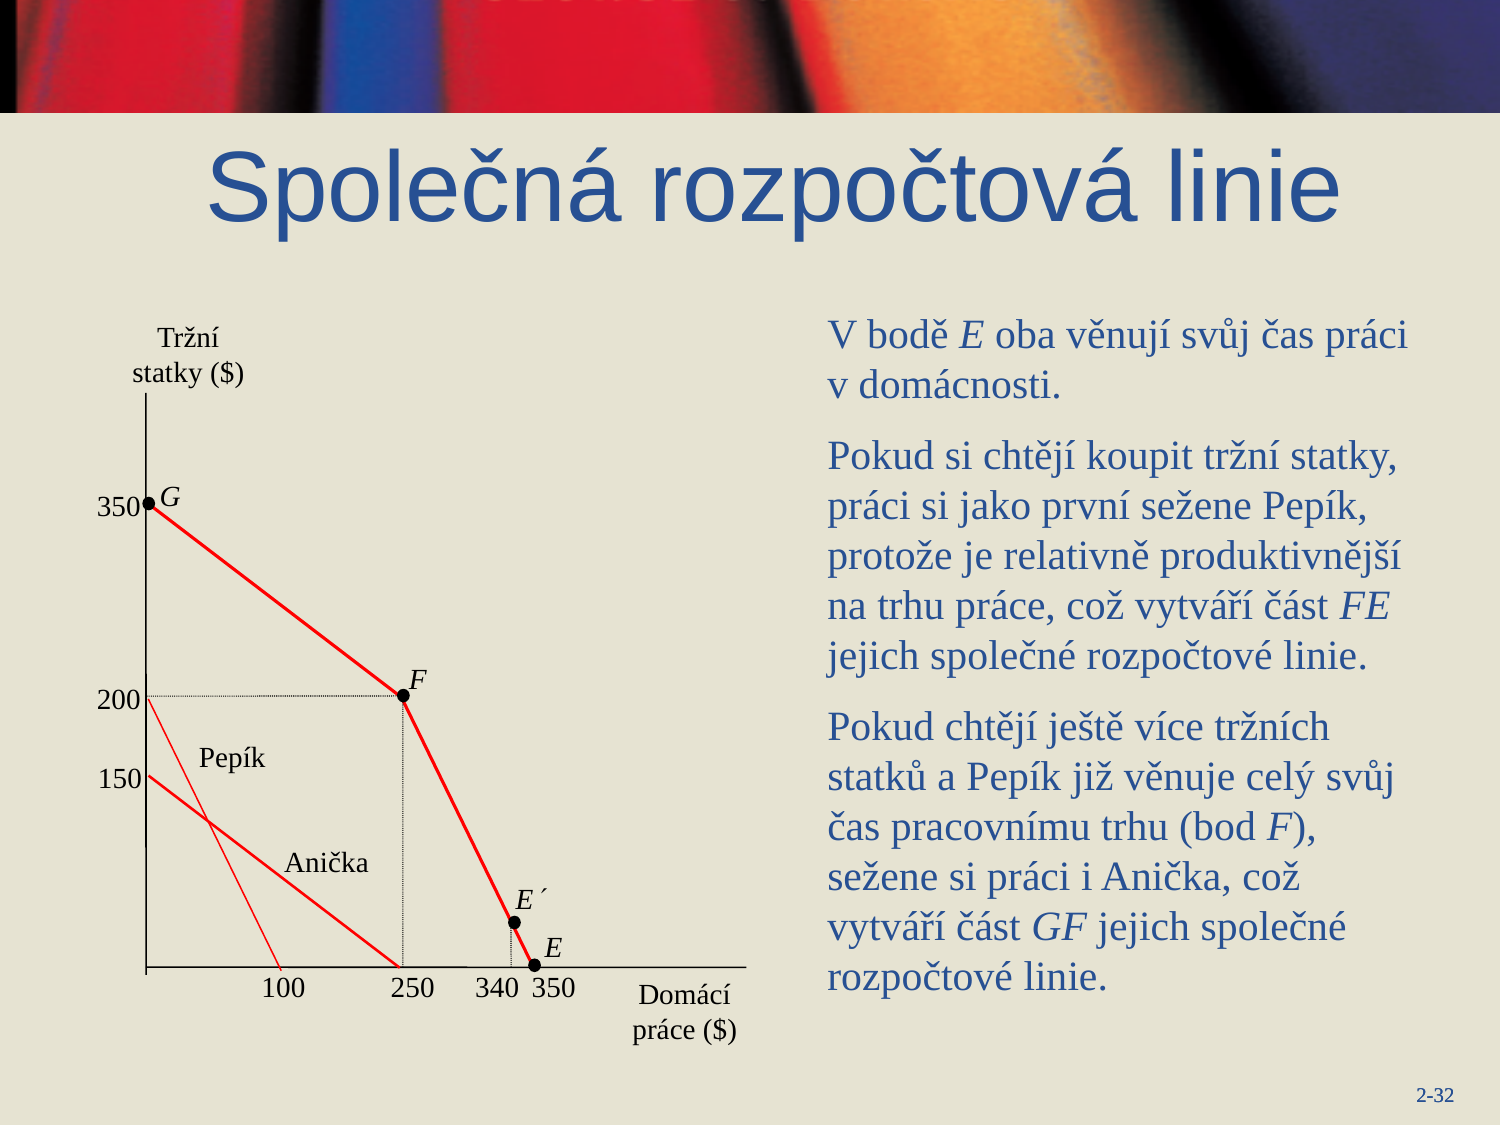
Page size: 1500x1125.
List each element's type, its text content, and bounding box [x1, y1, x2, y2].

text_box Tržní statky ($) [125, 318, 252, 391]
title Společná rozpočtová linie [112, 87, 1438, 275]
picture [0, 0, 1500, 113]
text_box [87, 392, 748, 1051]
text_box V bodě E oba věnují svůj čas práci v domácnosti. Pokud si chtějí koupit tržní statky, práci si jako první sežene Pepík, protože je relativně produktivnější na trhu práce, což vytváří část FE jejich společné rozpočtové linie. Pokud chtějí ještě více tržních statků a Pepík již věnuje celý svůj čas pracovnímu trhu (bod F), sežene si práci i Anička, což vytváří část GF jejich společné rozpočtové linie. [812, 299, 1428, 1007]
